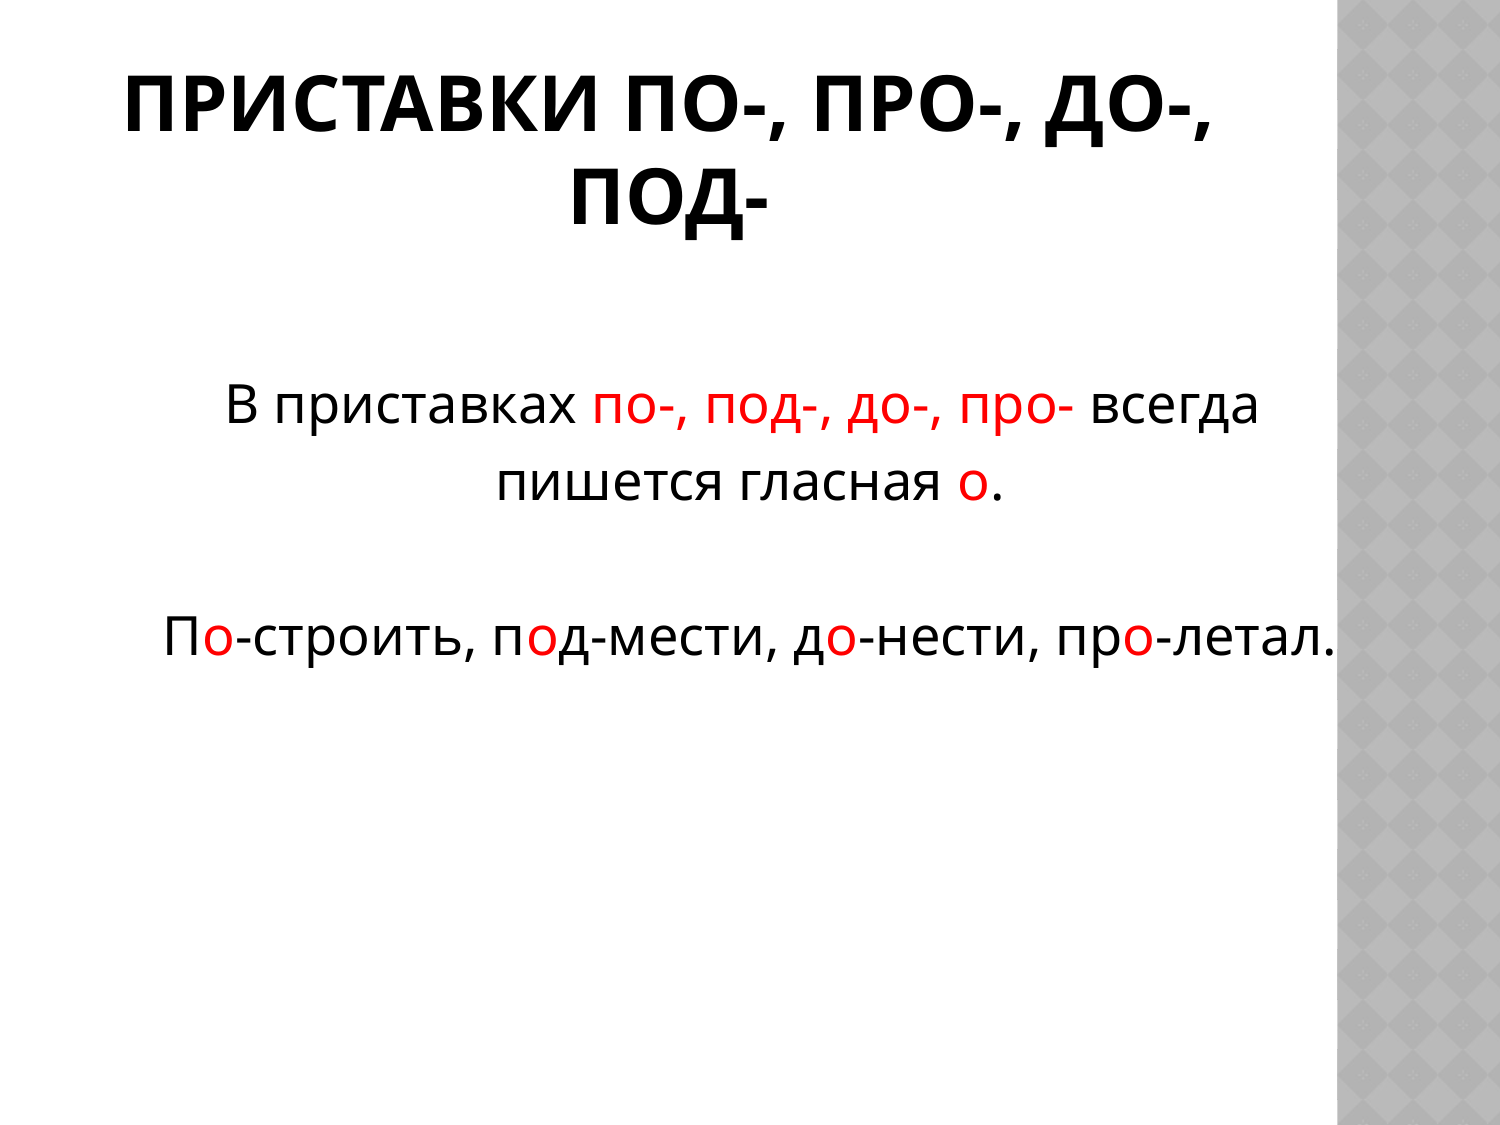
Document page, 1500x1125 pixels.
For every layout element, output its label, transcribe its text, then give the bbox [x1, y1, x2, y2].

title Приставки по-, про-, до-, под- [75, 52, 1263, 240]
list В приставках по-, под-, до-, про- всегда пишется гласная о. По-строить, под-мести, до-нести, про-летал. [75, 361, 1425, 858]
